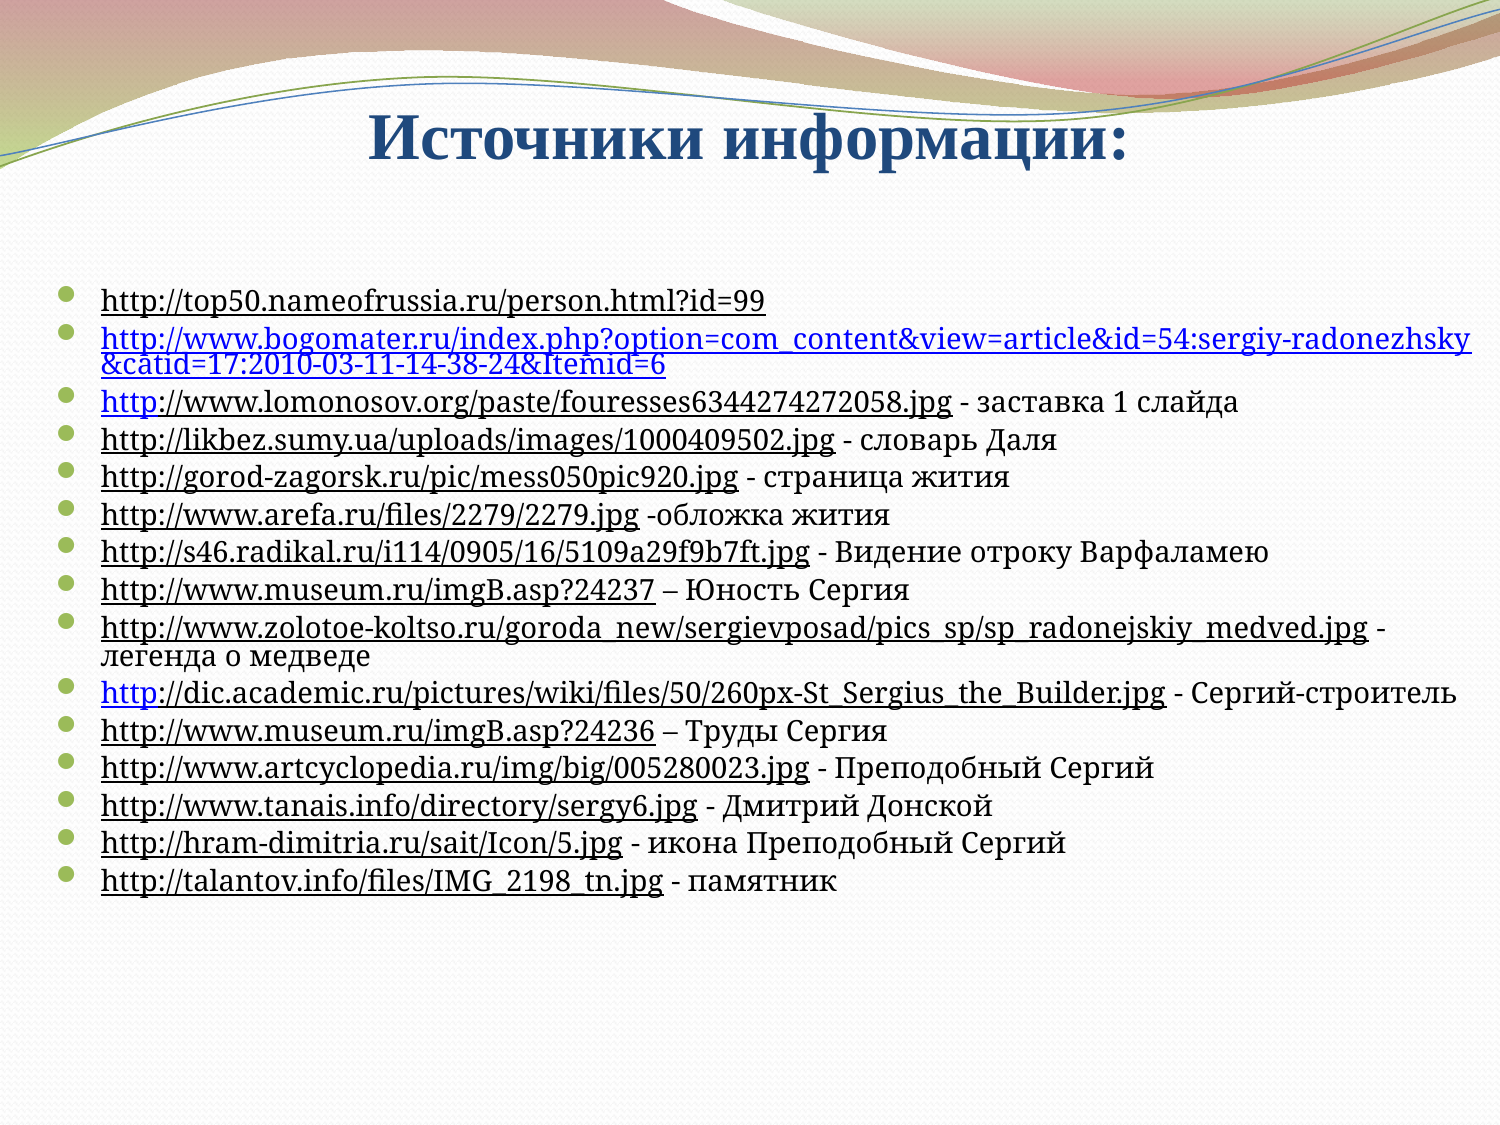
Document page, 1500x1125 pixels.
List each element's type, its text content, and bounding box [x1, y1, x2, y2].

title Источники информации: [75, 45, 1425, 173]
list http://top50.nameofrussia.ru/person.html?id=99 http://www.bogomater.ru/index.php?option=com_content&view=article&id=54:sergiy-radonezhsky&catid=17:2010-03-11-14-38-24&Itemid=6 http://www.lomonosov.org/paste/fouresses6344274272058.jpg - заставка 1 слайда http://likbez.sumy.ua/uploads/images/1000409502.jpg - словарь Даля http://gorod-zagorsk.ru/pic/mess050pic920.jpg - страница жития http://www.arefa.ru/files/2279/2279.jpg -обложка жития http://s46.radikal.ru/i114/0905/16/5109a29f9b7ft.jpg - Видение отроку Варфаламею http://www.museum.ru/imgB.asp?24237 – Юность Сергия http://www.zolotoe-koltso.ru/goroda_new/sergievposad/pics_sp/sp_radonejskiy_medved.jpg - легенда о медведе http://dic.academic.ru/pictures/wiki/files/50/260px-St_Sergius_the_Builder.jpg - Сергий-строитель http://www.museum.ru/imgB.asp?24236 – Труды Сергия http://www.artcyclopedia.ru/img/big/005280023.jpg - Преподобный Сергий http://www.tanais.info/directory/sergy6.jpg - Дмитрий Донской http://hram-dimitria.ru/sait/Icon/5.jpg - икона Преподобный Сергий http://talantov.info/files/IMG_2198_tn.jpg - памятник [41, 278, 1500, 1022]
